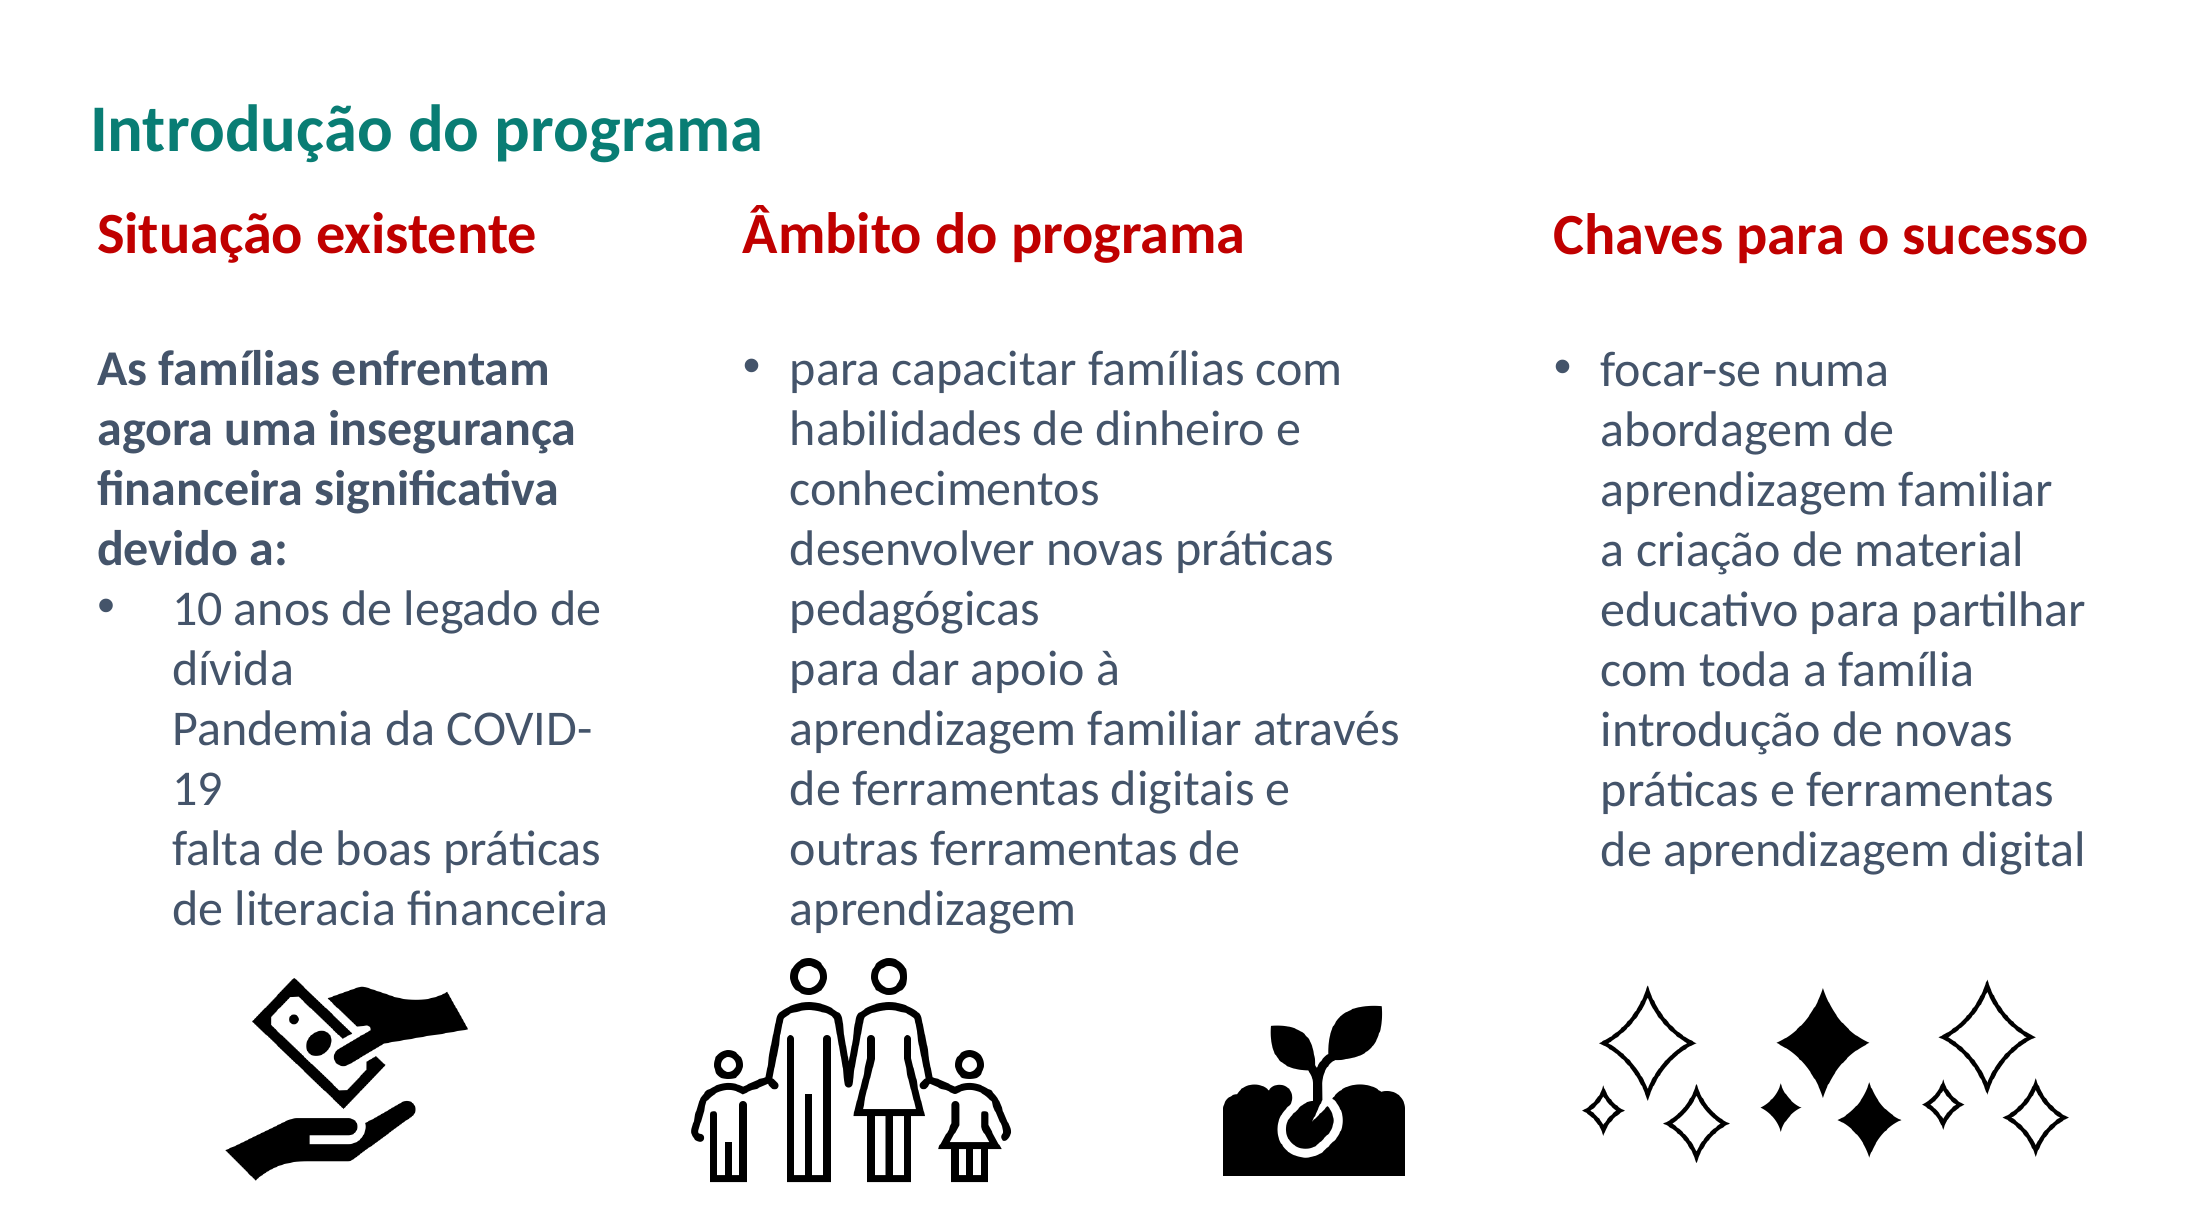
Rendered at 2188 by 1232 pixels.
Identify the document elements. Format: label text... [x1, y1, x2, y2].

text_box Chaves para o sucesso focar-se numa abordagem de aprendizagem familiar a criação de material educativo para partilhar com toda a família introdução de novas práticas e ferramentas de aprendizagem digital [1546, 188, 2113, 884]
text_box Situação existente As famílias enfrentam agora uma insegurança financeira significativa devido a: 10 anos de legado de dívida Pandemia da COVID-19 falta de boas práticas de literacia financeira [89, 187, 641, 943]
picture [1209, 973, 1418, 1182]
picture [1549, 964, 2098, 1178]
text_box Âmbito do programa para capacitar famílias com habilidades de dinheiro e conhecimentos desenvolver novas práticas pedagógicas para dar apoio à aprendizagem familiar através de ferramentas digitais e outras ferramentas de aprendizagem [735, 187, 1414, 943]
title Introdução do programa [82, 70, 2106, 189]
picture [672, 892, 1025, 1232]
picture [220, 951, 473, 1204]
